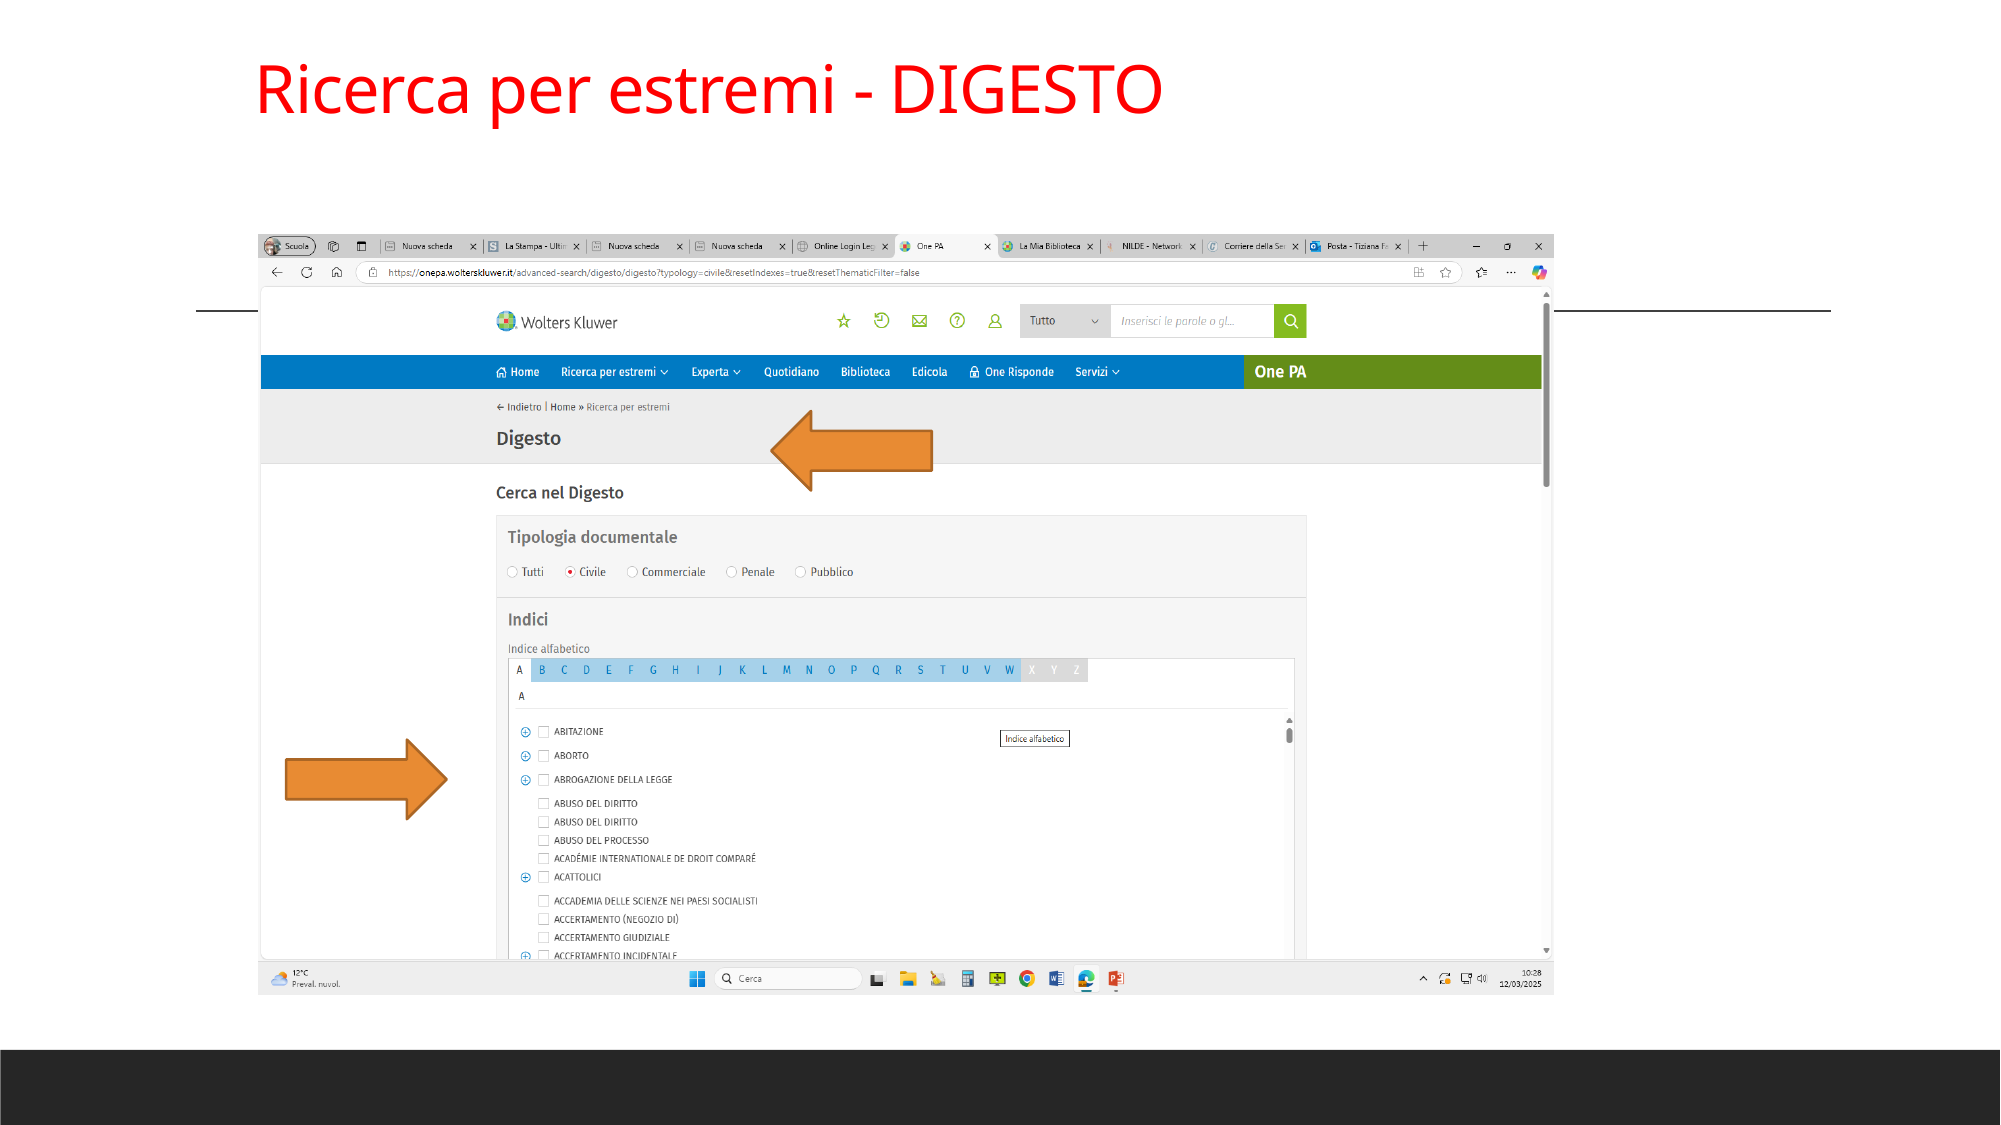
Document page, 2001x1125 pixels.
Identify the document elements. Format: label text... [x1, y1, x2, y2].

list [258, 234, 1554, 995]
title Ricerca per estremi - DIGESTO [239, 47, 1830, 136]
